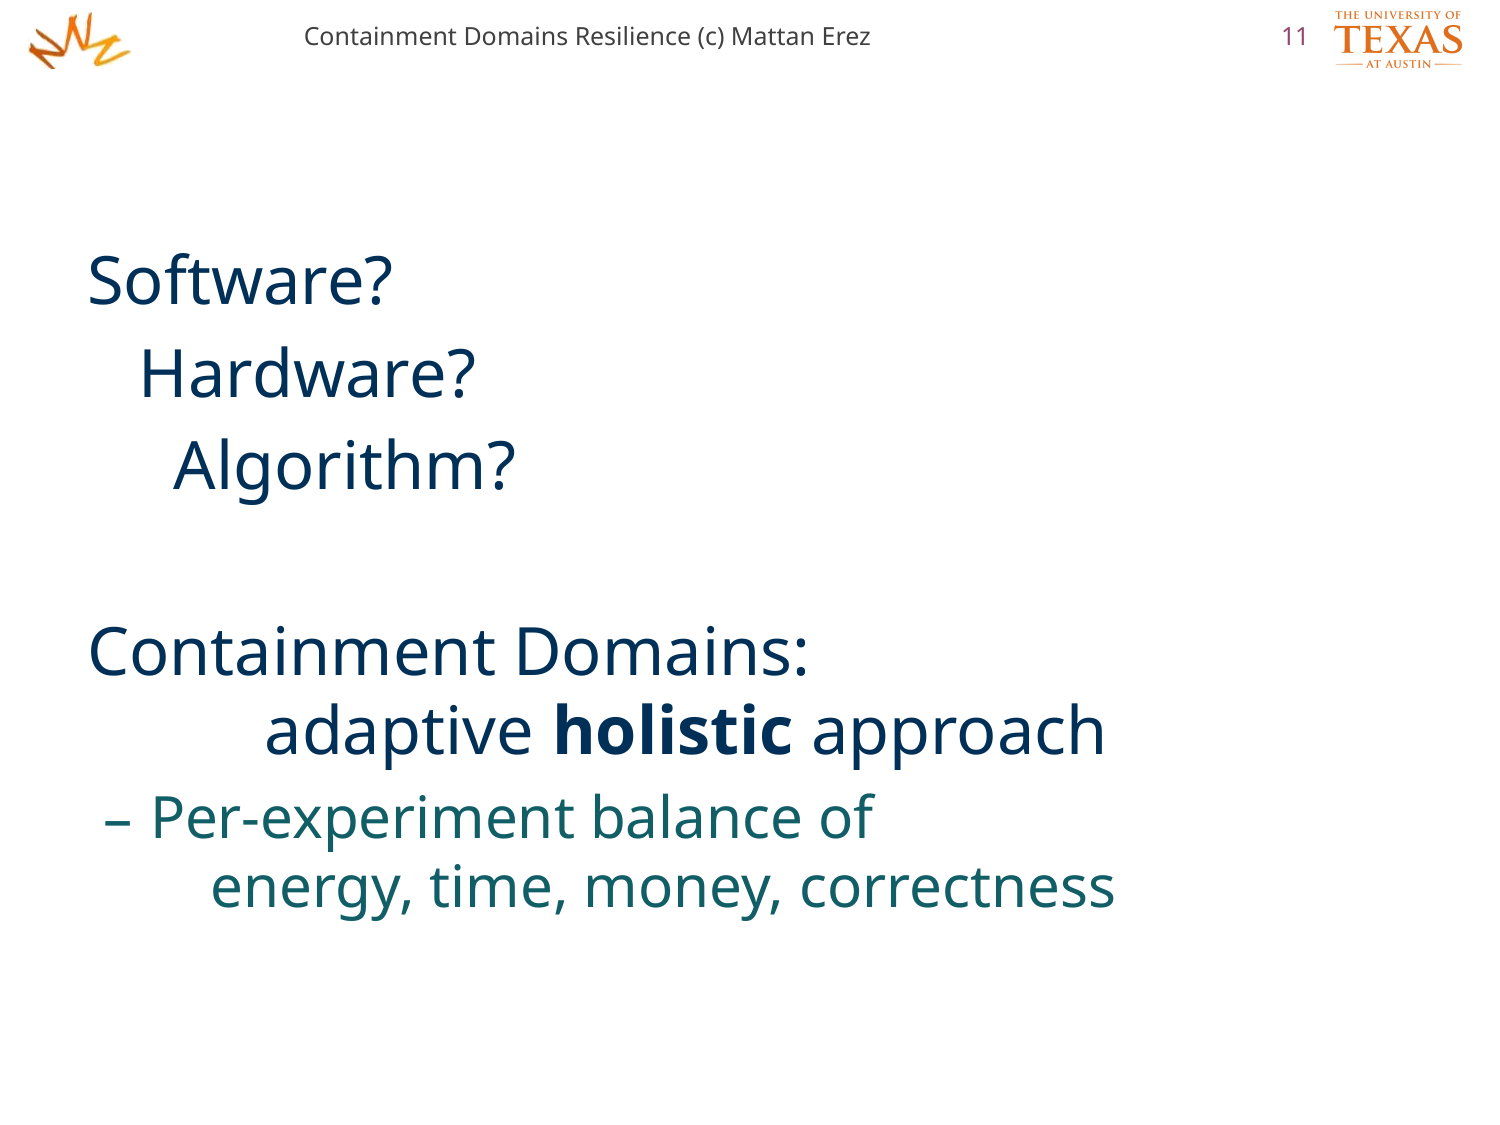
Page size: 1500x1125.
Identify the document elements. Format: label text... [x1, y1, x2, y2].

picture [28, 12, 131, 69]
list Software? Hardware? Algorithm? Containment Domains: adaptive holistic approach Per-experiment balance of energy, time, money, correctness [75, 112, 1475, 1050]
footer Containment Domains Resilience (c) Mattan Erez [138, 0, 1038, 75]
picture [1334, 10, 1463, 69]
slide_number 11 [1187, 0, 1325, 75]
